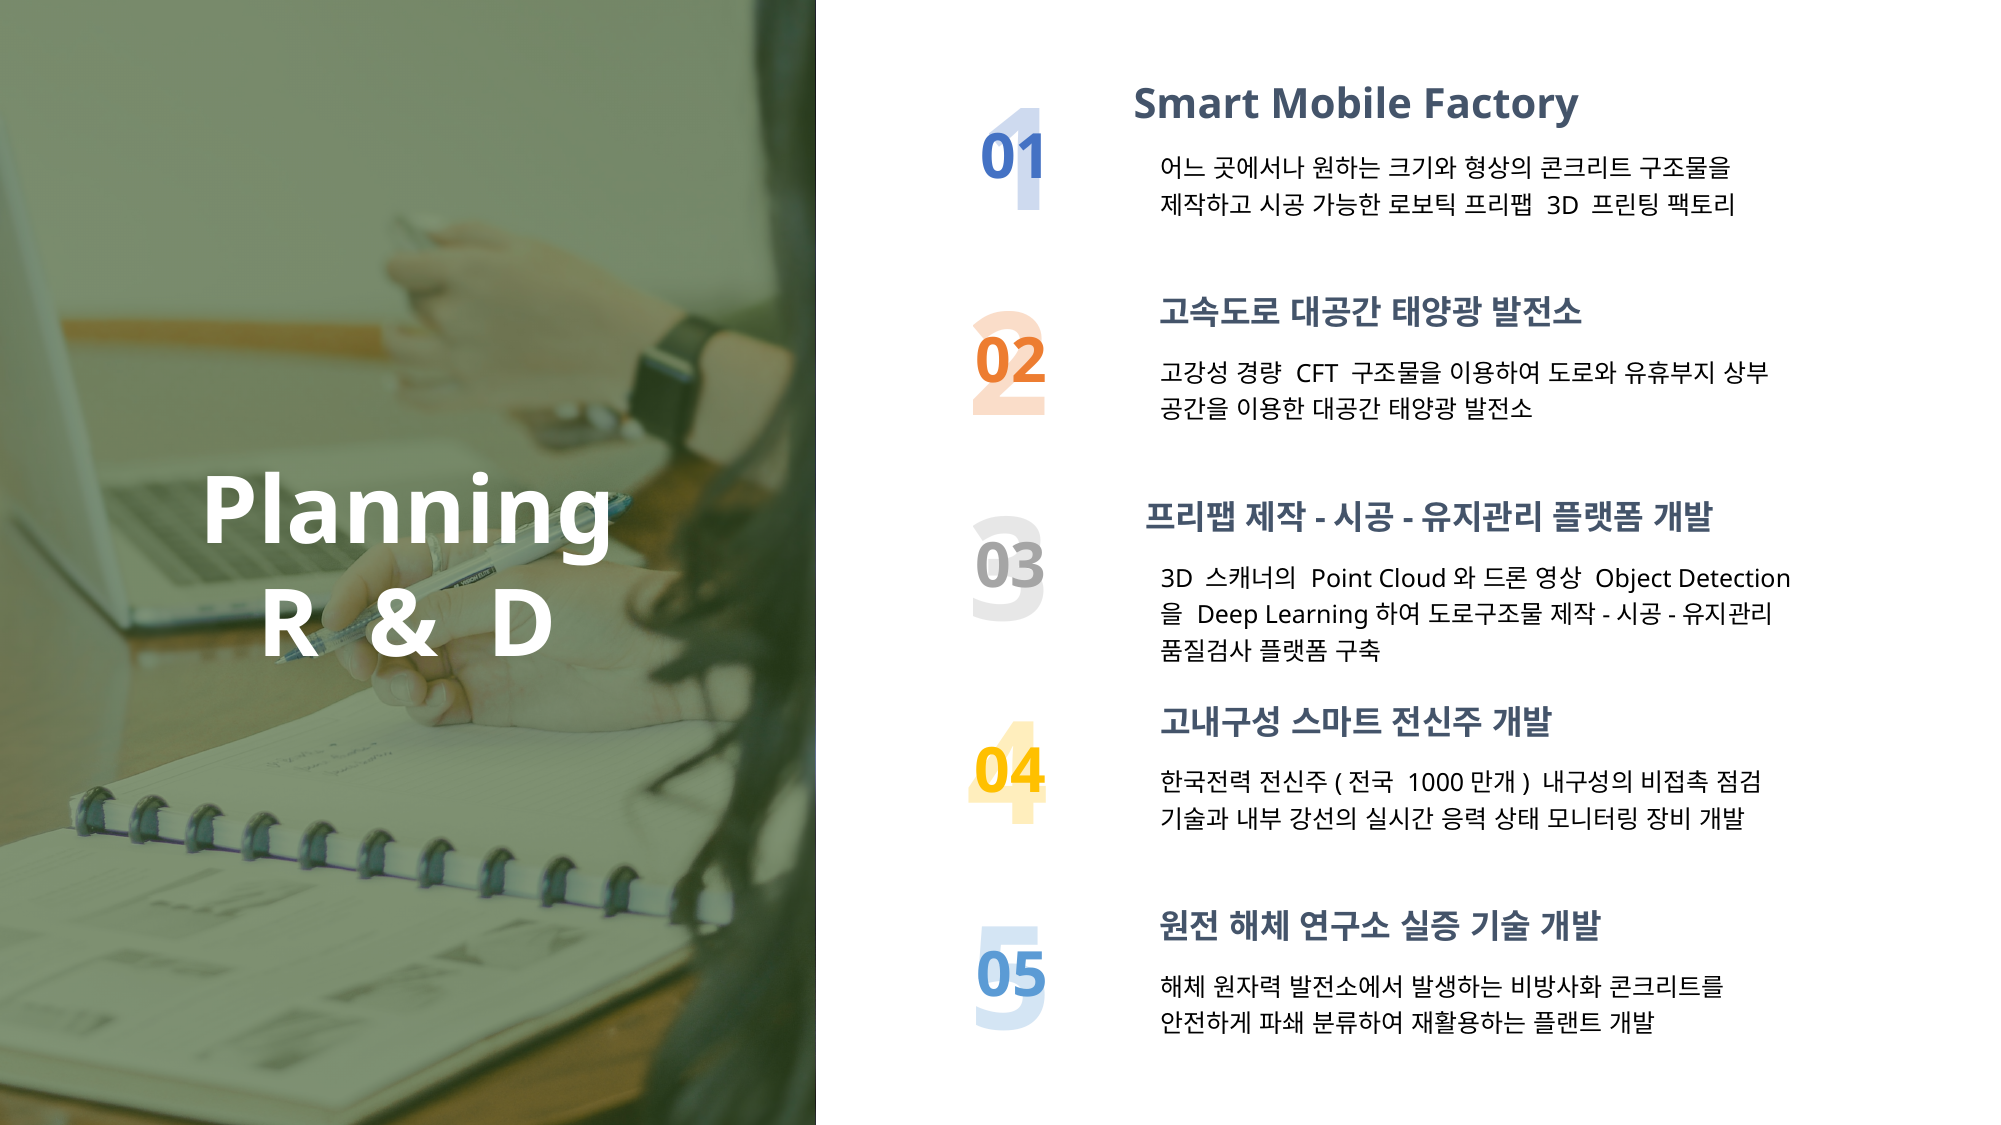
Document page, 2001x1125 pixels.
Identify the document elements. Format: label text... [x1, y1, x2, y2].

text_box 04 [959, 722, 1061, 812]
picture [0, 0, 815, 1125]
text_box 2 [953, 264, 1065, 452]
text_box 고강성 경량 CFT 구조물을 이용하여 도로와 유휴부지 상부 공간을 이용한 대공간 태양광 발전소 [1153, 347, 1828, 428]
text_box 고속도로 대공간 태양광 발전소 [1144, 284, 1599, 340]
text_box 01 [965, 108, 1067, 199]
text_box 05 [961, 926, 1063, 1017]
text_box 4 [951, 673, 1064, 861]
text_box 3D 스캐너의 Point Cloud와 드론 영상 Object Detection을 Deep Learning하여 도로구조물 제작-시공-유지관리 품질검사 플랫폼 구축 [1153, 551, 1828, 669]
text_box 5 [955, 878, 1067, 1066]
text_box 1 [965, 59, 1078, 247]
text_box 02 [960, 313, 1062, 403]
text_box 3 [952, 468, 1065, 656]
text_box 원전 해체 연구소 실증 기술 개발 [1144, 898, 1617, 953]
text_box 03 [960, 517, 1062, 608]
text_box 프리팹 제작-시공-유지관리 플랫폼 개발 [1130, 488, 1730, 544]
text_box 한국전력 전신주(전국 1000만개) 내구성의 비접촉 점검 기술과 내부 강선의 실시간 응력 상태 모니터링 장비 개발 [1153, 756, 1828, 837]
text_box 고내구성 스마트 전신주 개발 [1145, 693, 1569, 749]
text_box 해체 원자력 발전소에서 발생하는 비방사화 콘크리트를 안전하게 파쇄 분류하여 재활용하는 플랜트 개발 [1153, 960, 1828, 1042]
text_box 어느 곳에서나 원하는 크기와 형상의 콘크리트 구조물을 제작하고 시공 가능한 로보틱 프리팹 3D 프린팅 팩토리 [1153, 142, 1828, 224]
text_box Smart Mobile Factory [1118, 69, 1594, 135]
